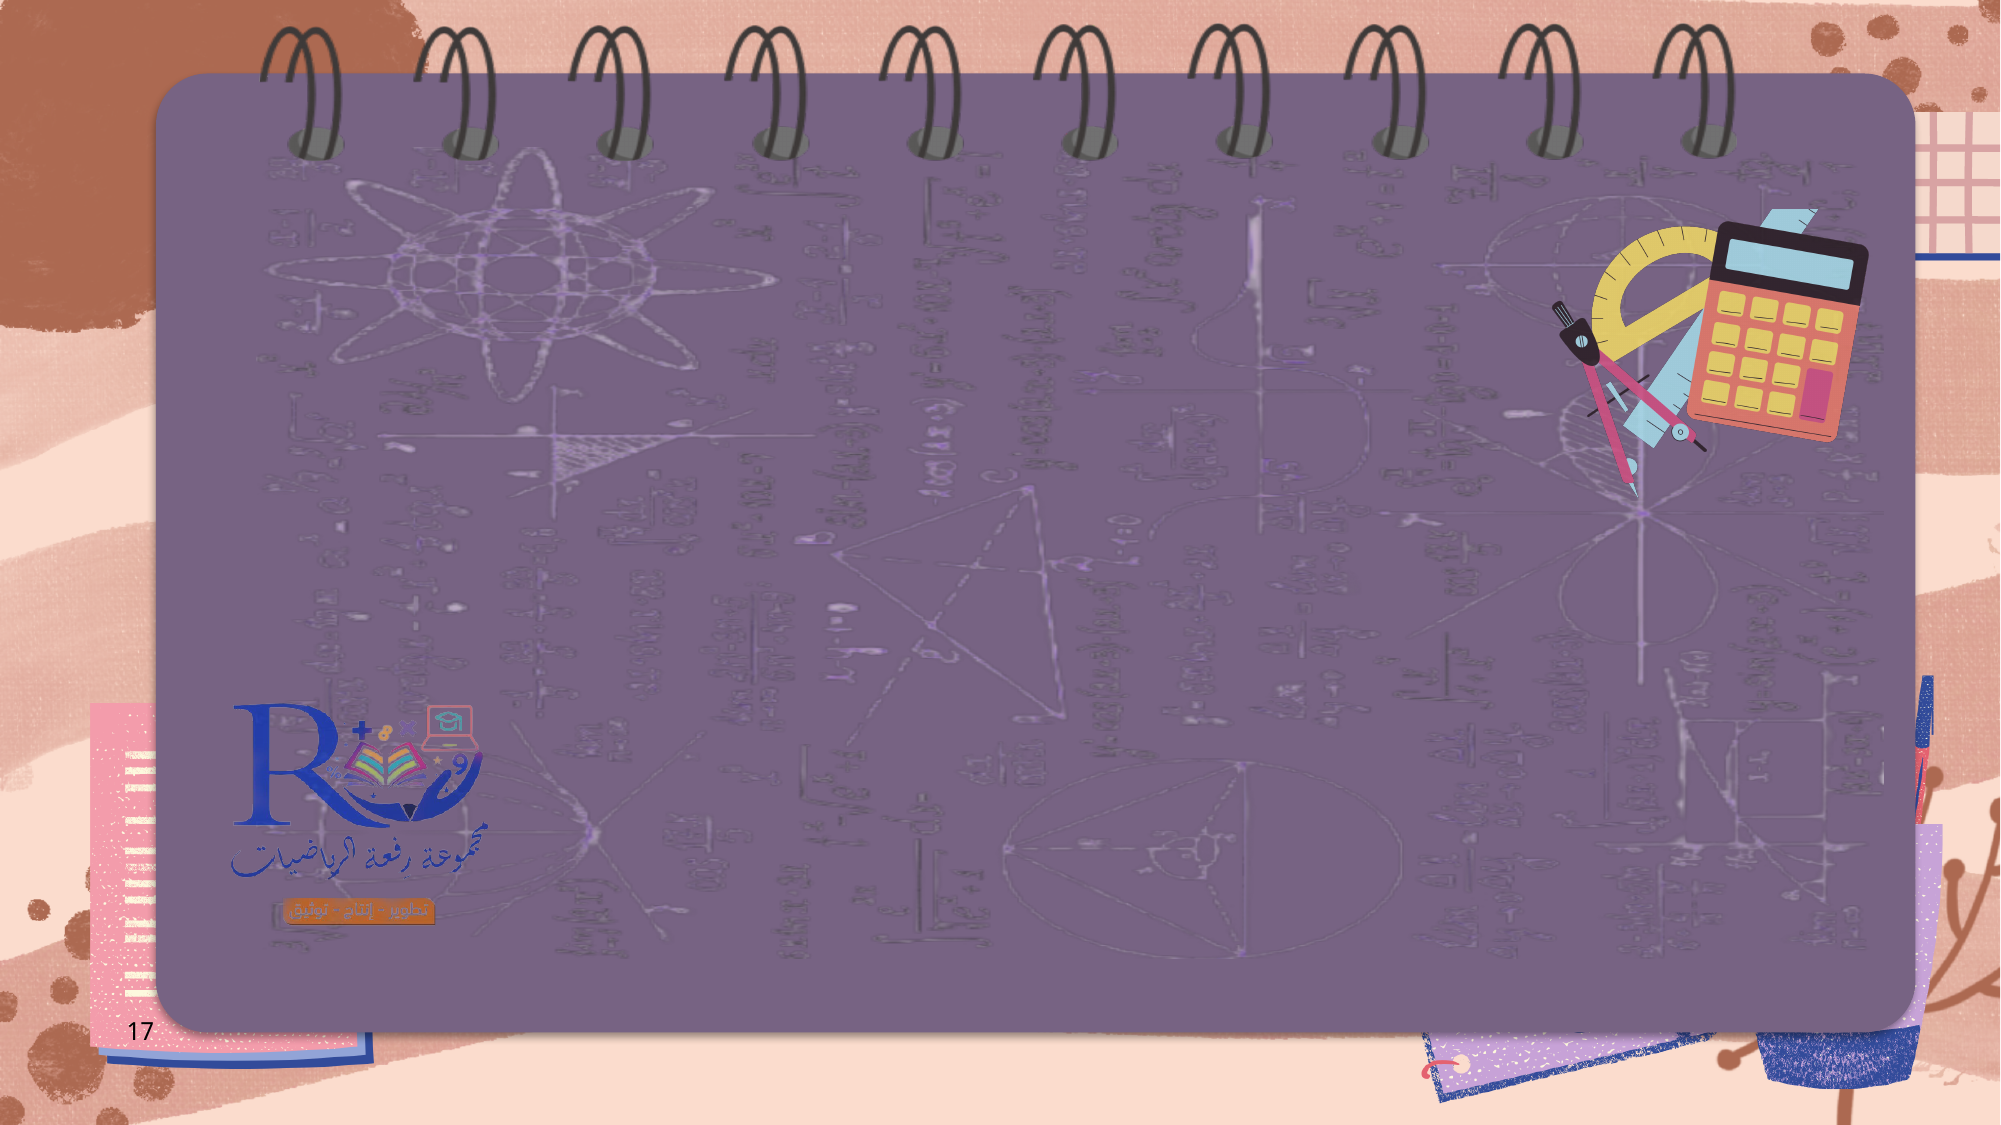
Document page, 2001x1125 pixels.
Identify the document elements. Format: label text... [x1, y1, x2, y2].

picture [0, 0, 2001, 1125]
text_box 361 [111, 1002, 562, 1063]
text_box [155, 23, 1916, 1033]
